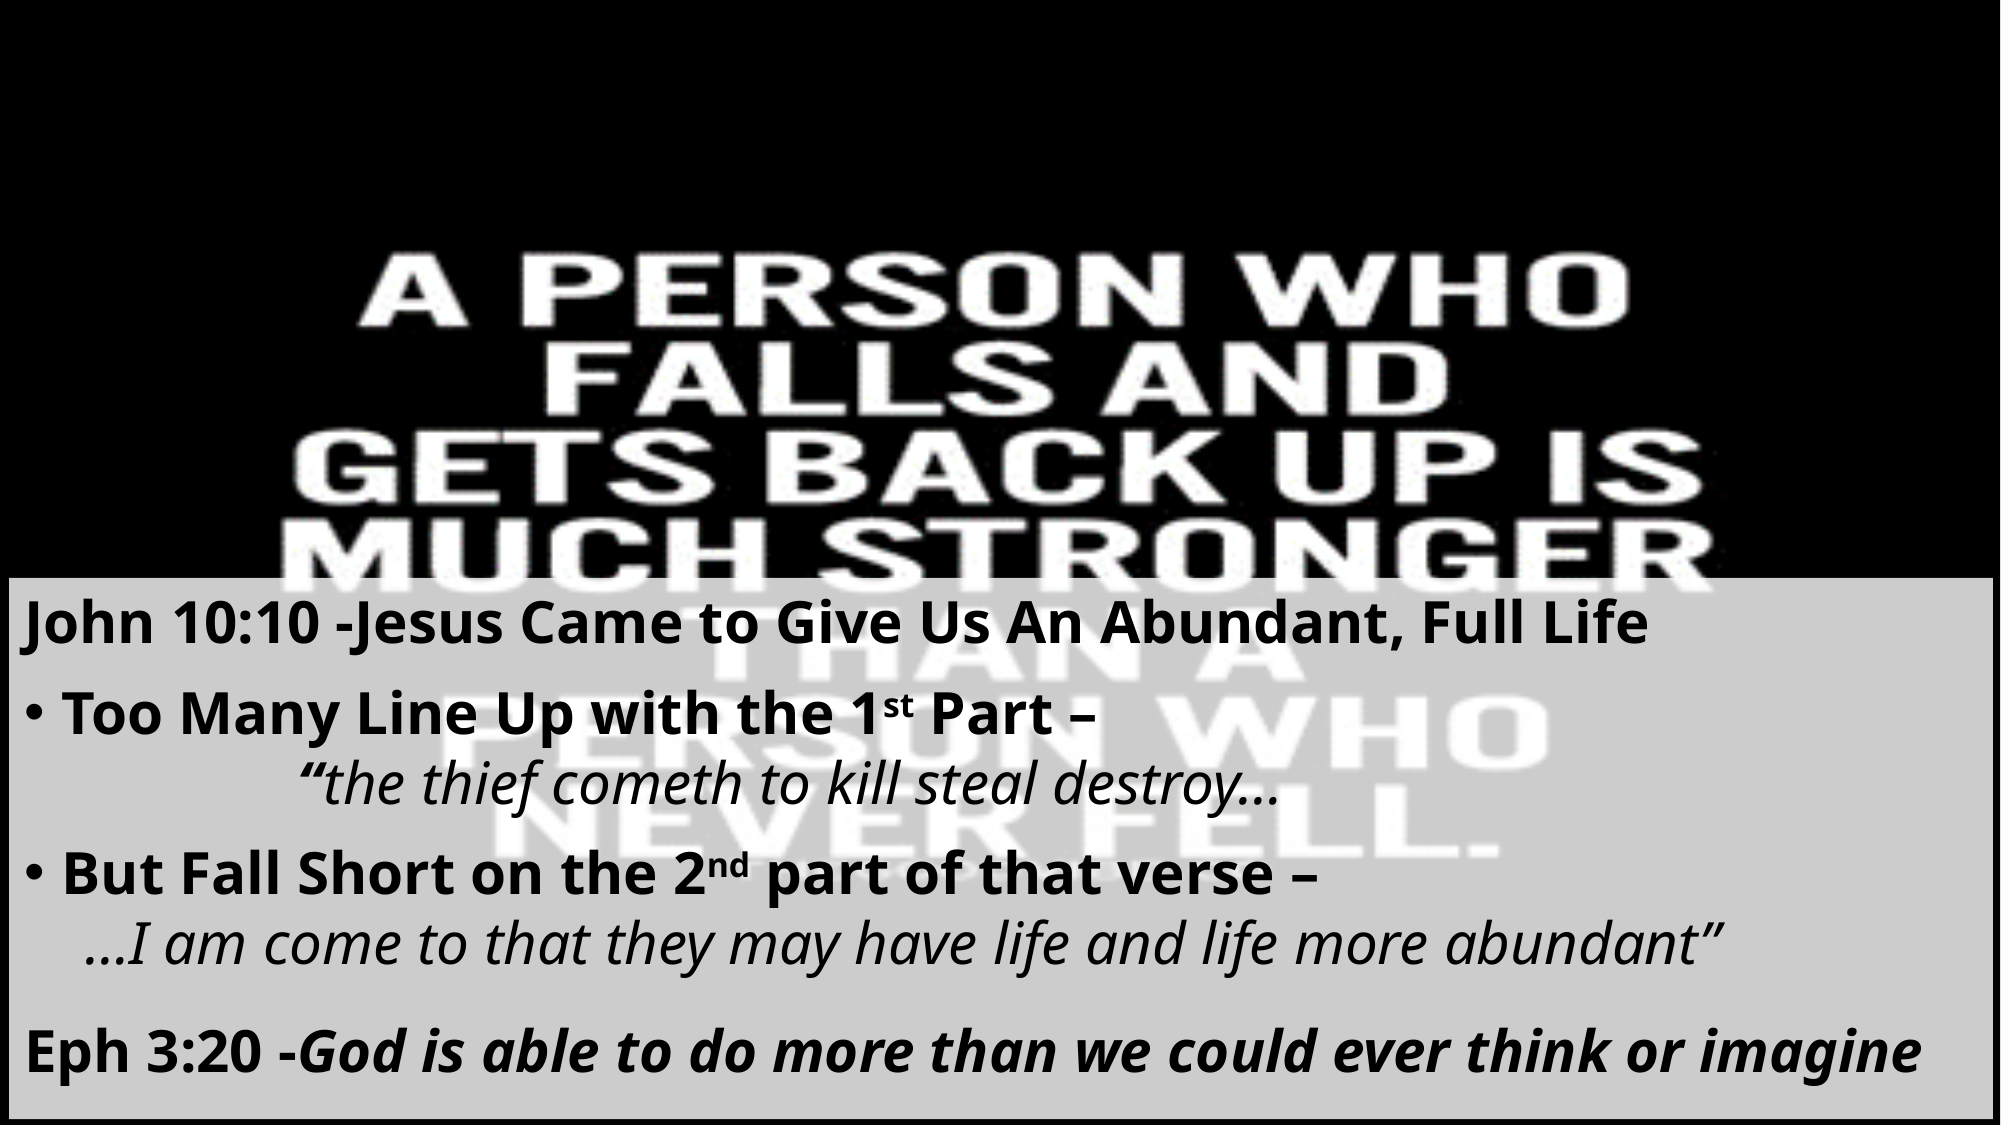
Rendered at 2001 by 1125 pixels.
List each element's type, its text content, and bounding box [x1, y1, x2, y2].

picture [0, 0, 2001, 1125]
list John 10:10 -Jesus Came to Give Us An Abundant, Full Life Too Many Line Up with the 1st Part – “the thief cometh to kill steal destroy… But Fall Short on the 2nd part of that verse – …I am come to that they may have life and life more abundant” Eph 3:20 -God is able to do more than we could ever think or imagine [9, 577, 1993, 1120]
